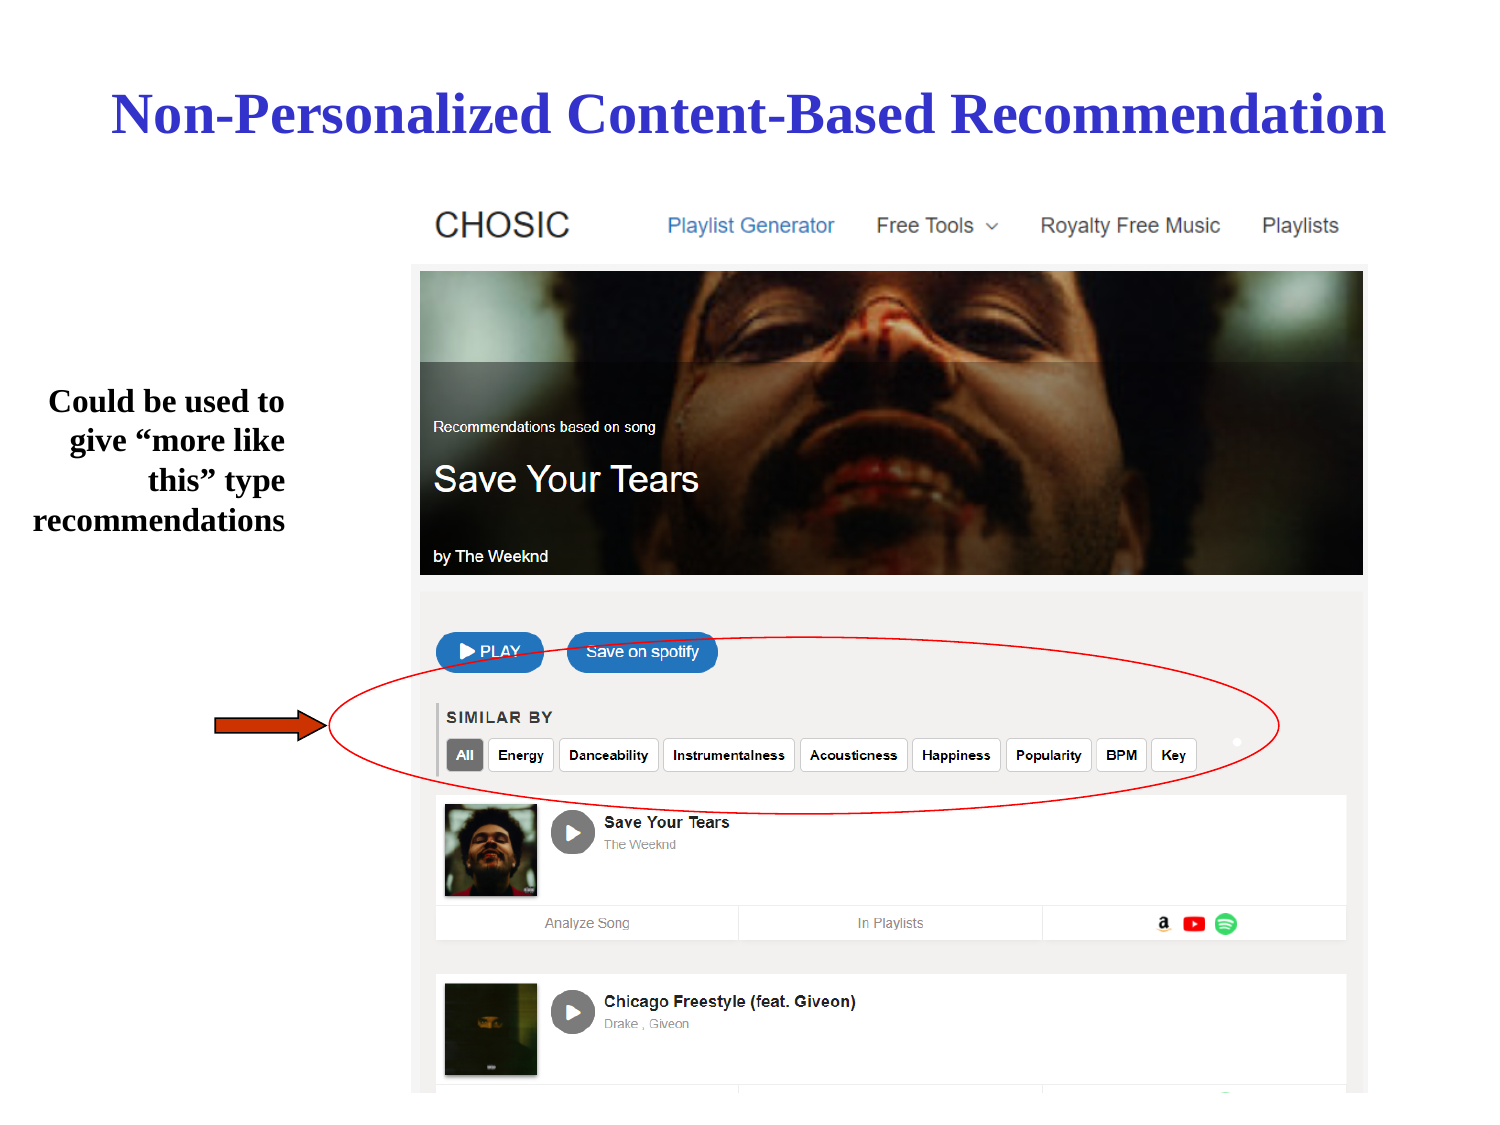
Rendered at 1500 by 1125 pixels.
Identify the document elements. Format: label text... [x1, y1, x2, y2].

text_box Could be used to give “more like this” type recommendations [11, 371, 301, 546]
picture [650, 188, 1368, 260]
title Non-Personalized Content-Based Recommendation [77, 34, 1423, 185]
picture [410, 188, 639, 260]
text_box [329, 677, 405, 774]
text_box [215, 710, 326, 741]
picture [410, 264, 1368, 1093]
